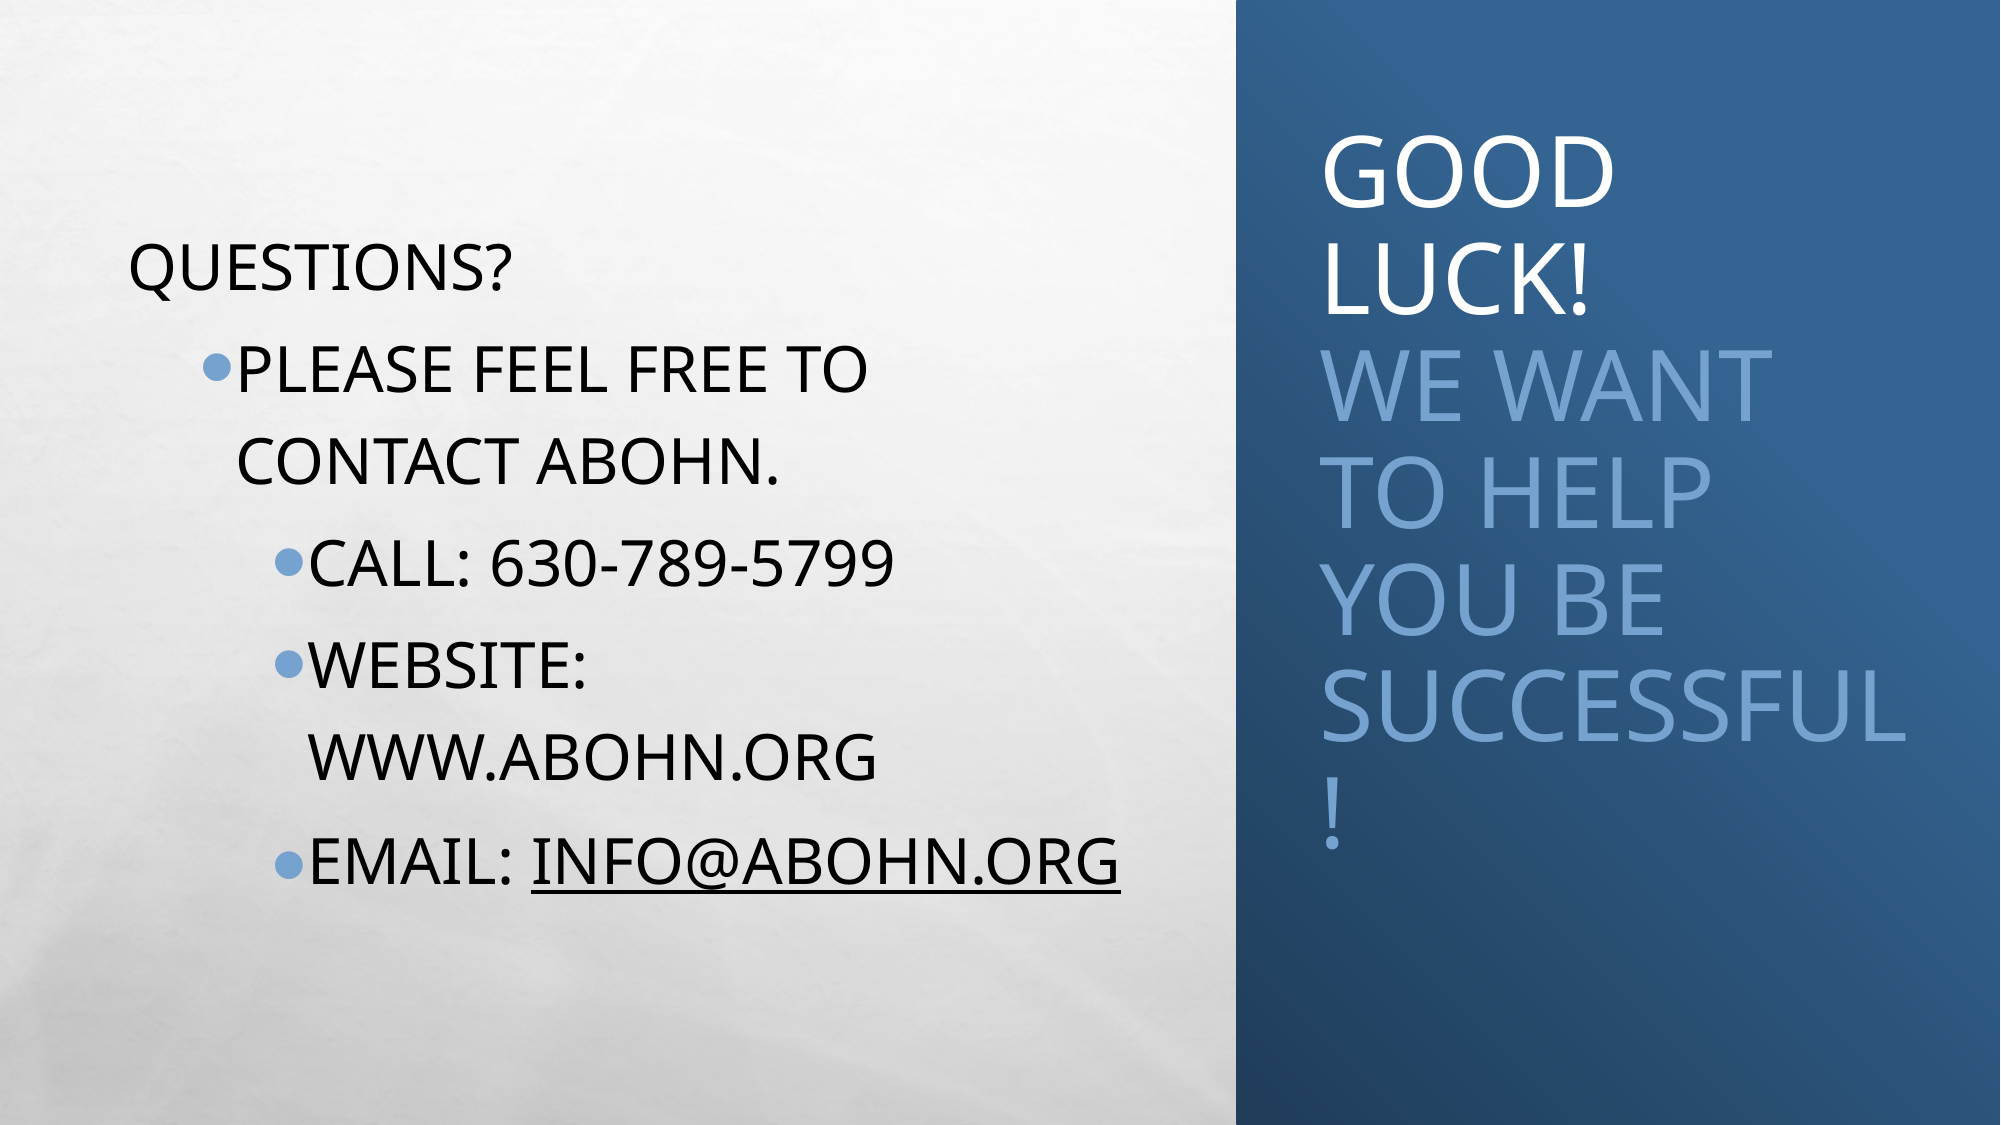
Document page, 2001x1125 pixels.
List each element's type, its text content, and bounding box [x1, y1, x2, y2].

title Good Luck! We want to help you be successful! [1304, 112, 1932, 999]
text_box [0, 0, 1236, 1125]
text_box [1236, 0, 2000, 1125]
list Questions? Please feel free to contact ABOHN. Call: 630-789-5799 Website: www.abohn.org Email: info@abohn.org [112, 203, 1144, 1009]
